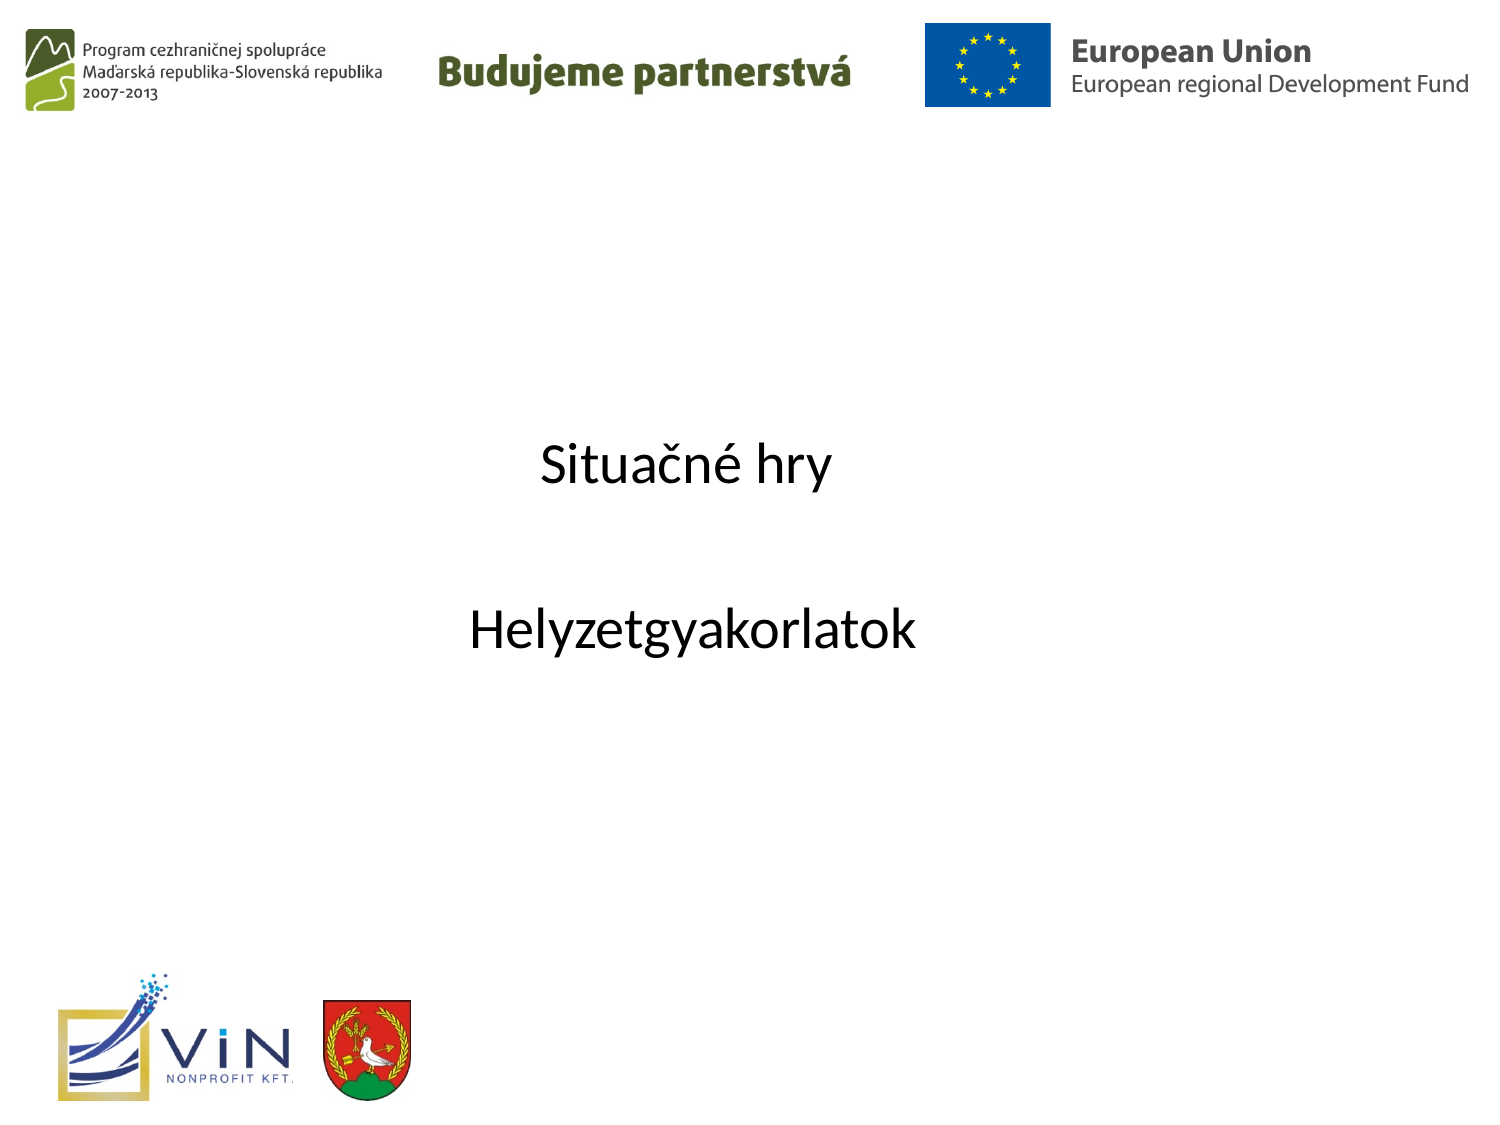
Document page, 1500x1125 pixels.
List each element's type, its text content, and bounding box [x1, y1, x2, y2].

picture [925, 23, 1468, 109]
list Situačné hry Helyzetgyakorlatok [75, 316, 1425, 961]
picture [409, 36, 890, 108]
picture [34, 972, 294, 1102]
picture [23, 29, 399, 120]
picture [323, 1000, 411, 1102]
